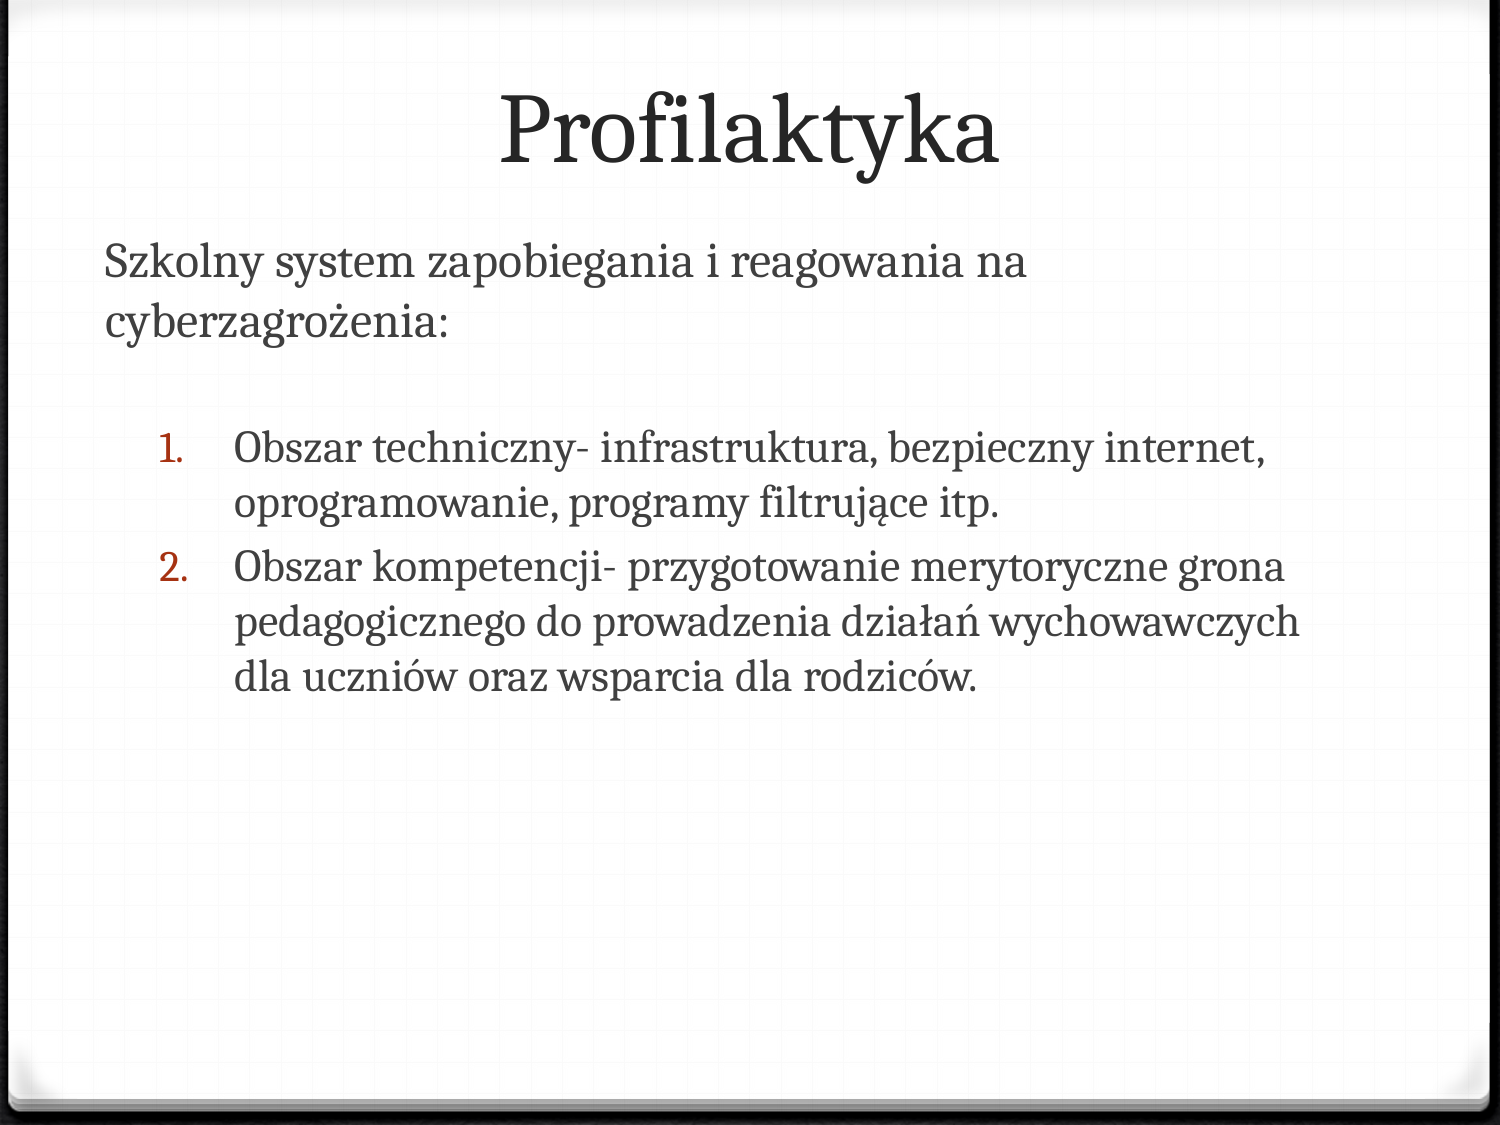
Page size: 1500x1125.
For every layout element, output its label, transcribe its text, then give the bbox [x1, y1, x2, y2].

title Profilaktyka [90, 71, 1410, 173]
list Szkolny system zapobiegania i reagowania na cyberzagrożenia: Obszar techniczny- infrastruktura, bezpieczny internet, oprogramowanie, programy filtrujące itp. Obszar kompetencji- przygotowanie merytoryczne grona pedagogicznego do prowadzenia działań wychowawczych dla uczniów oraz wsparcia dla rodziców. [90, 219, 1365, 1059]
picture [0, 0, 1500, 1125]
